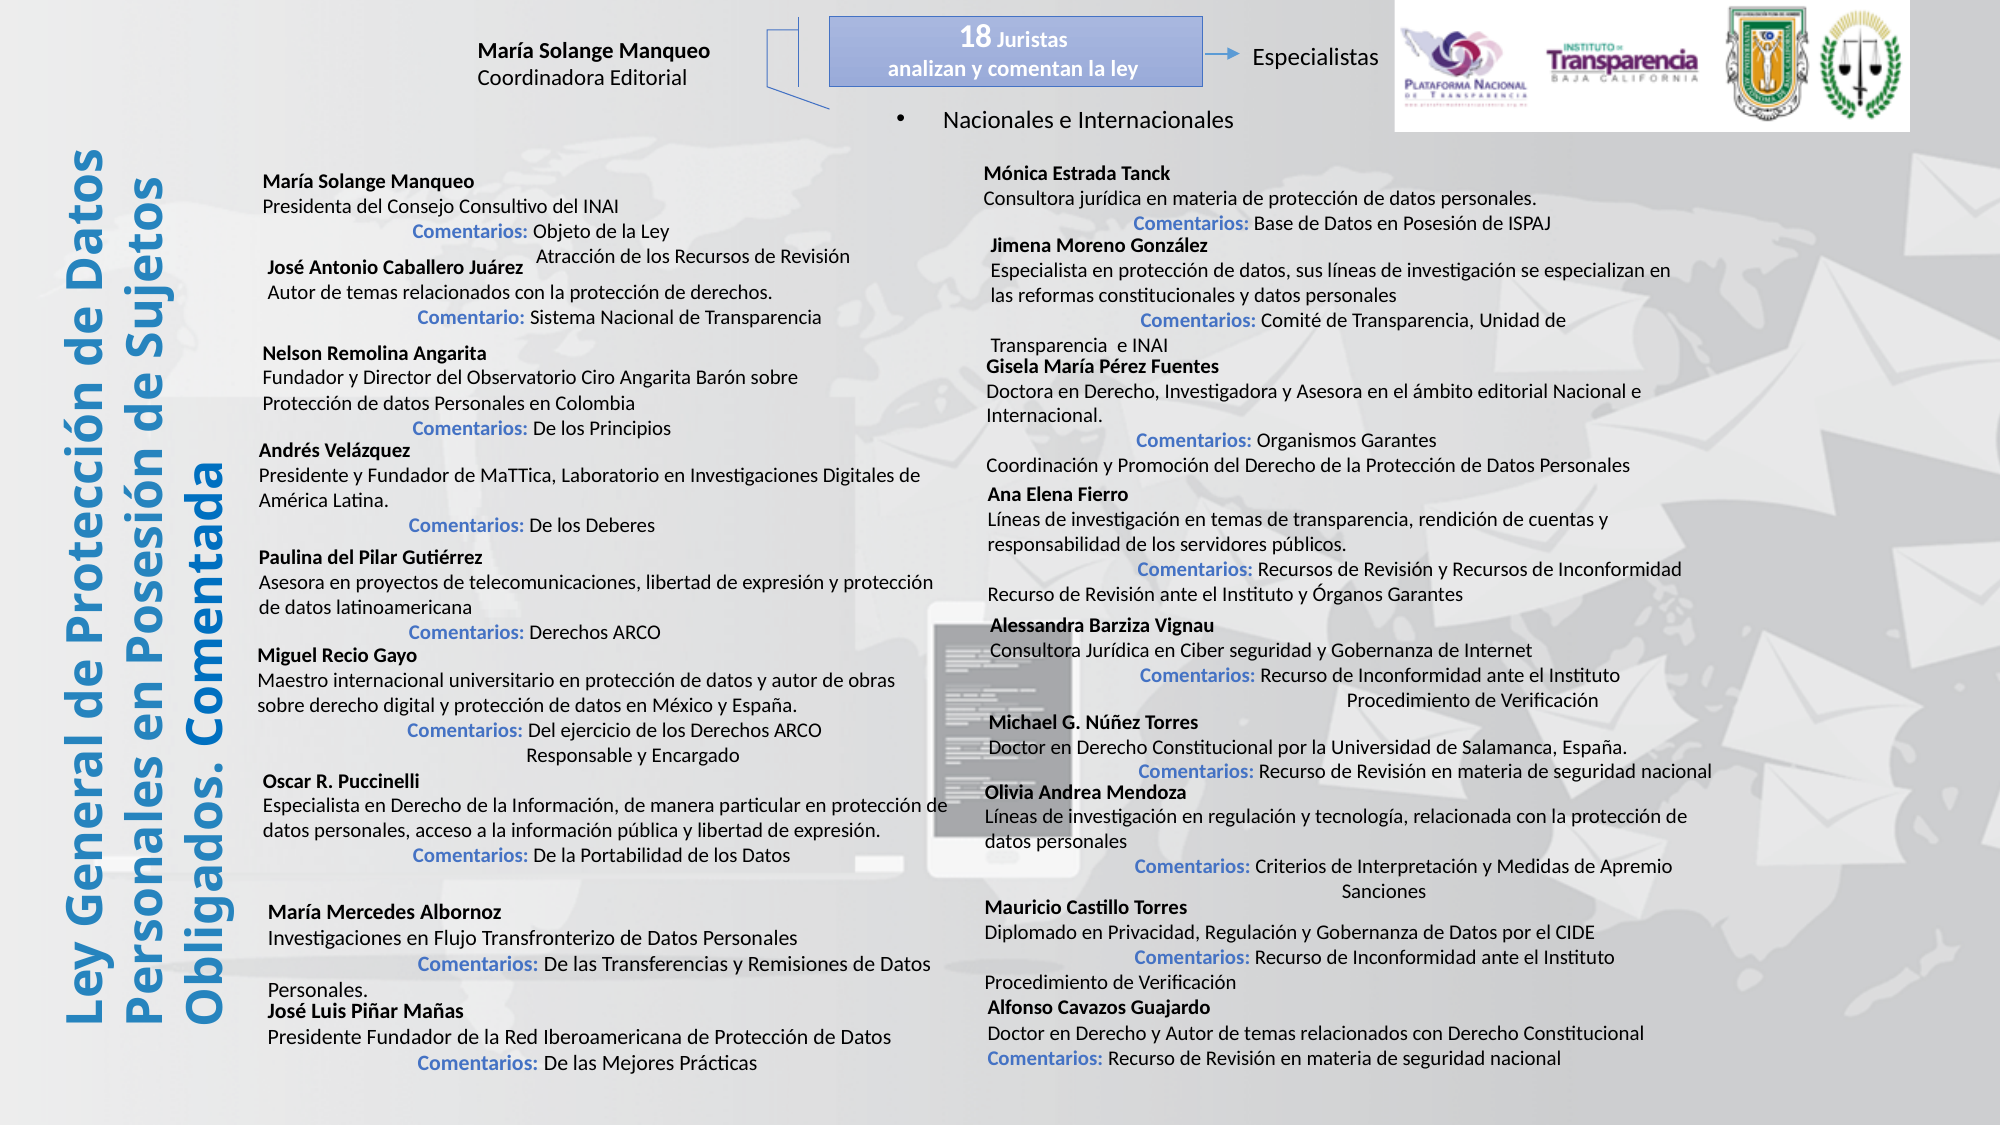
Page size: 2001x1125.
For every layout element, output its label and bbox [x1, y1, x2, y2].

picture [0, 0, 2000, 1125]
text_box [1384, 12, 1914, 150]
